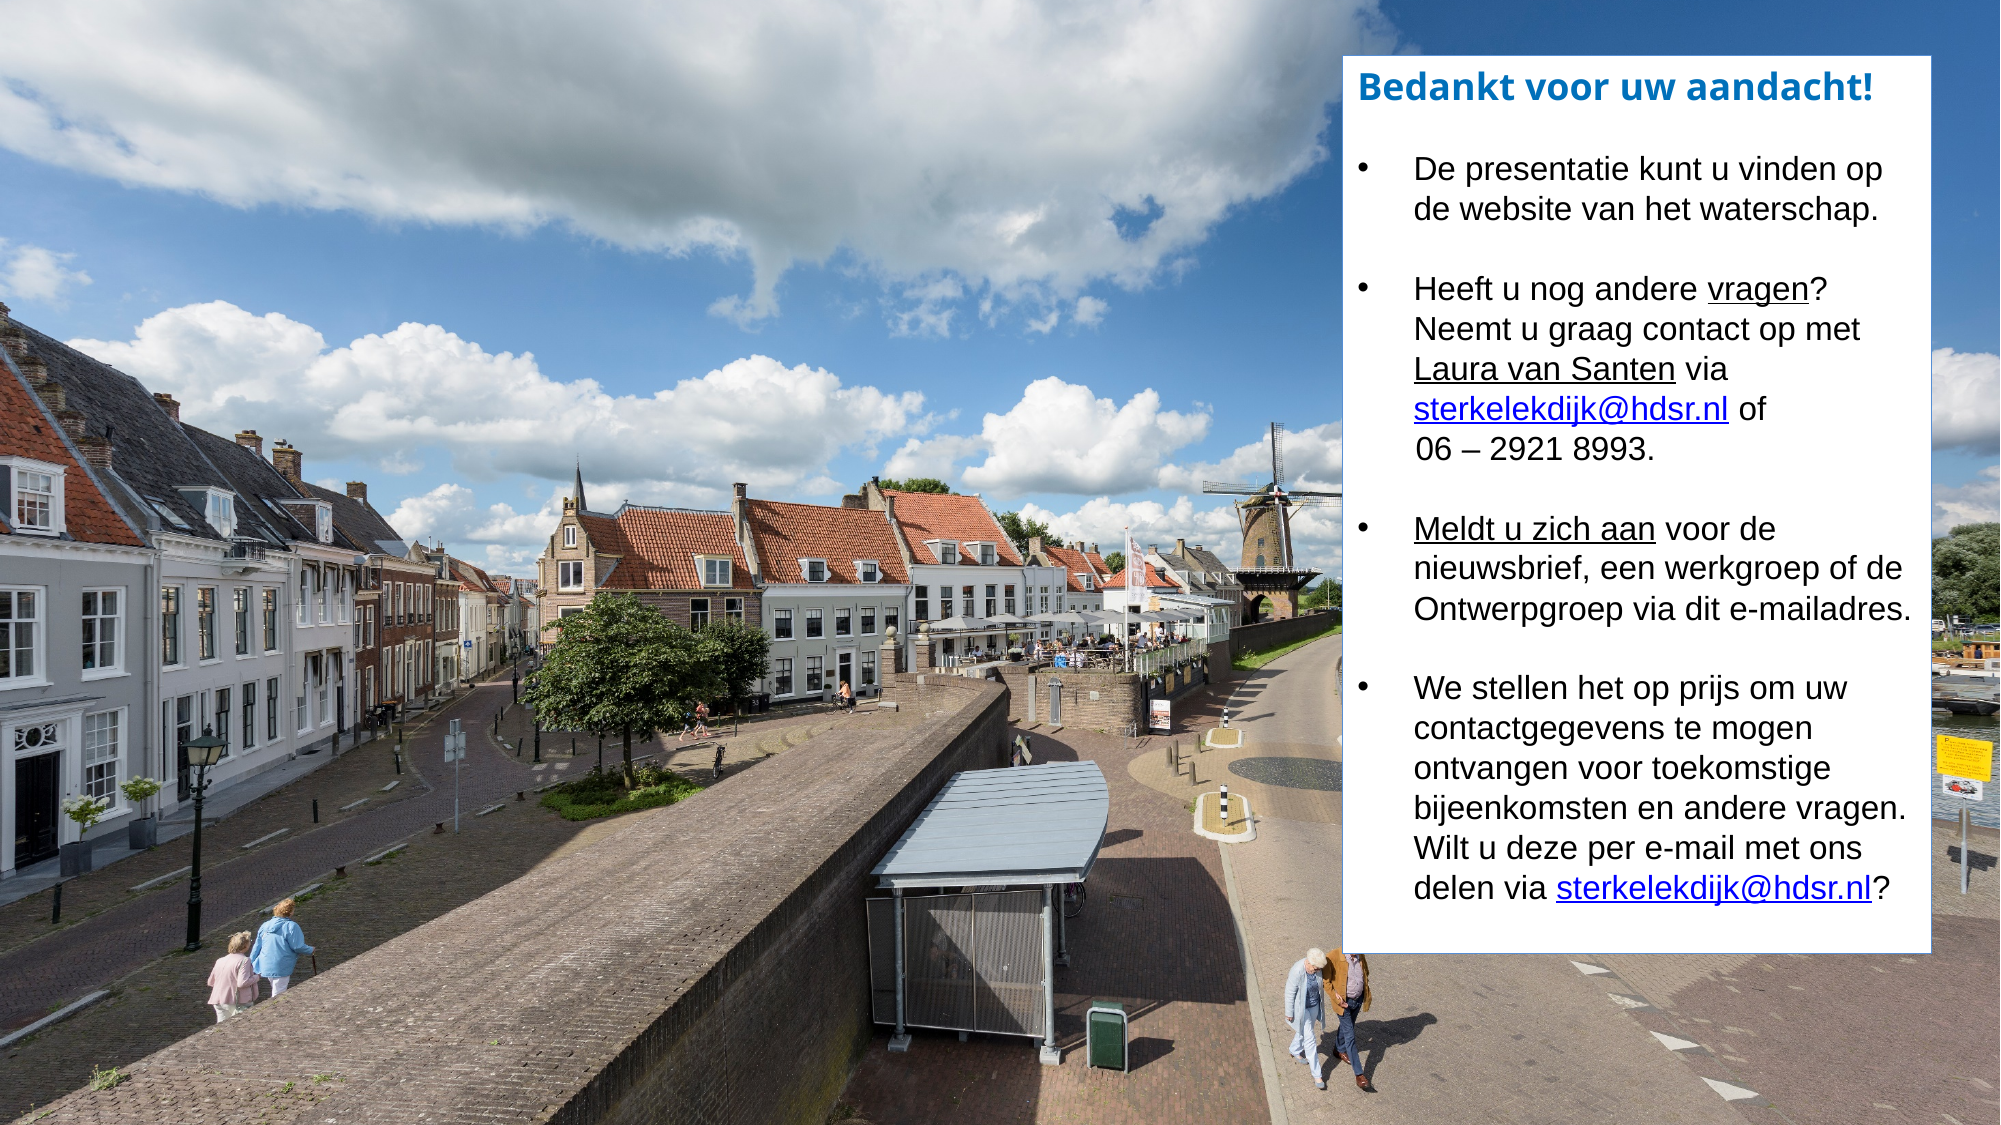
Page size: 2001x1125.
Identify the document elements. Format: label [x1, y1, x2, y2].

list [0, 0, 2000, 1125]
